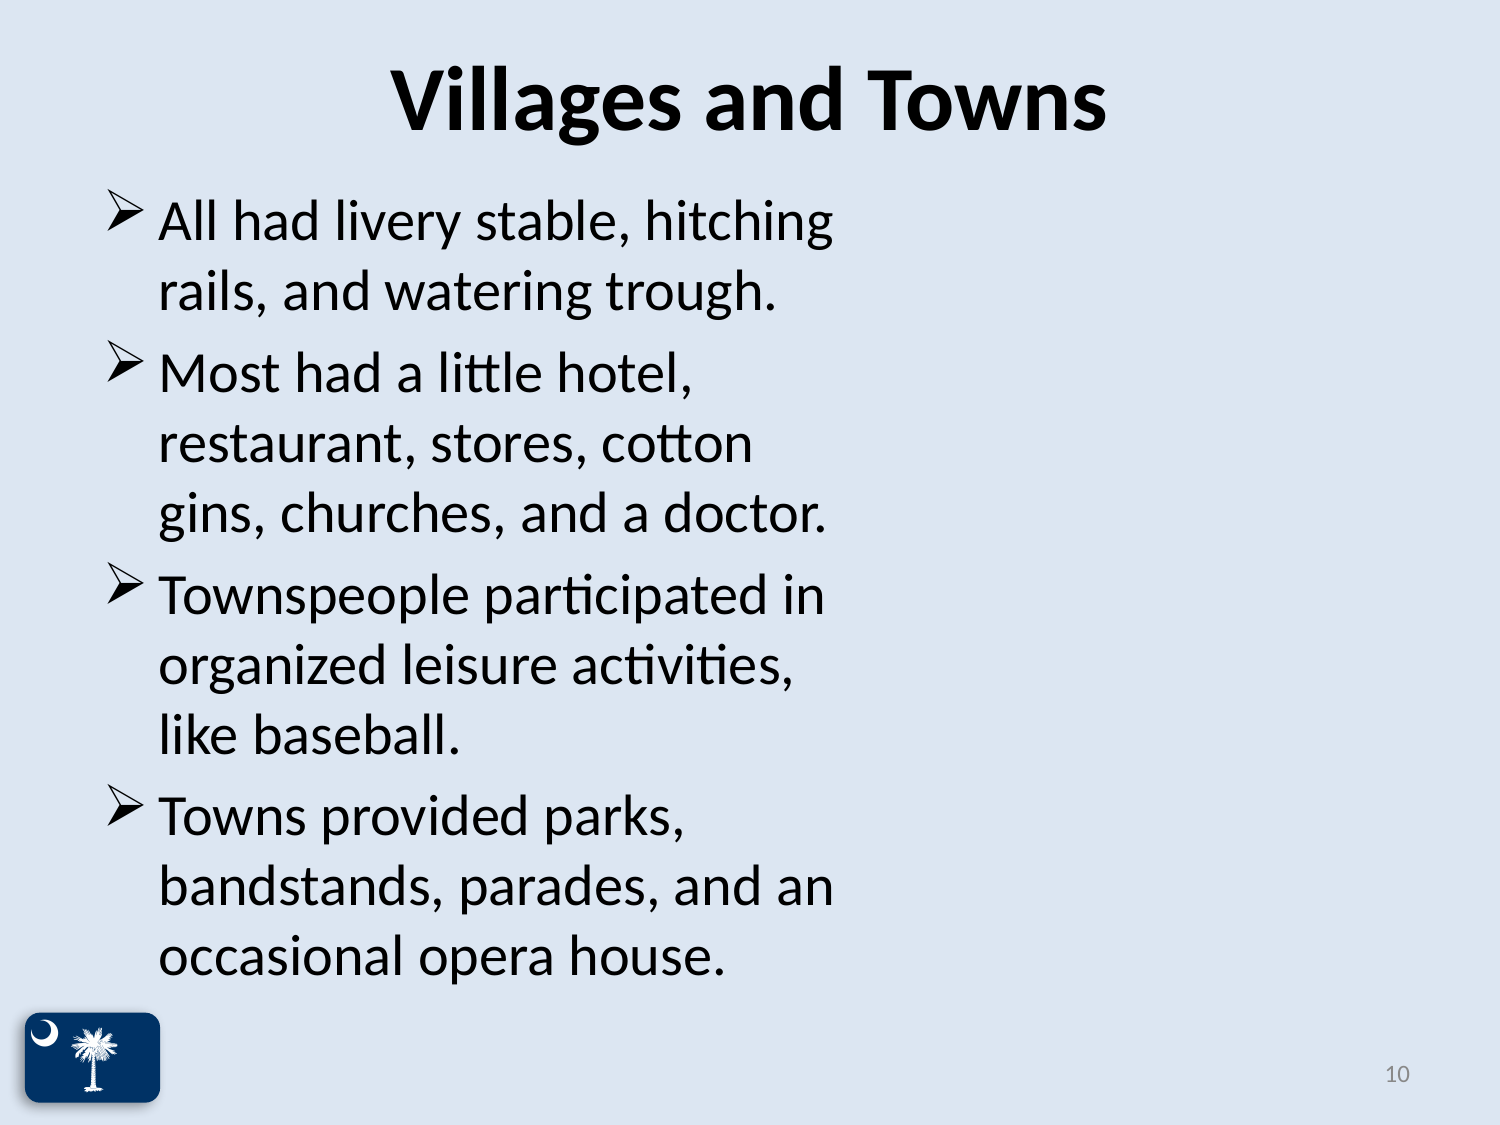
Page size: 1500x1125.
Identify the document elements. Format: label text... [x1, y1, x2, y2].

picture [24, 1012, 161, 1103]
slide_number 10 [1074, 1042, 1425, 1103]
list All had livery stable, hitching rails, and watering trough. Most had a little hotel, restaurant, stores, cotton gins, churches, and a doctor. Townspeople participated in organized leisure activities, like baseball. Towns provided parks, bandstands, parades, and an occasional opera house. [87, 188, 875, 1038]
title Villages and Towns [75, 0, 1425, 188]
